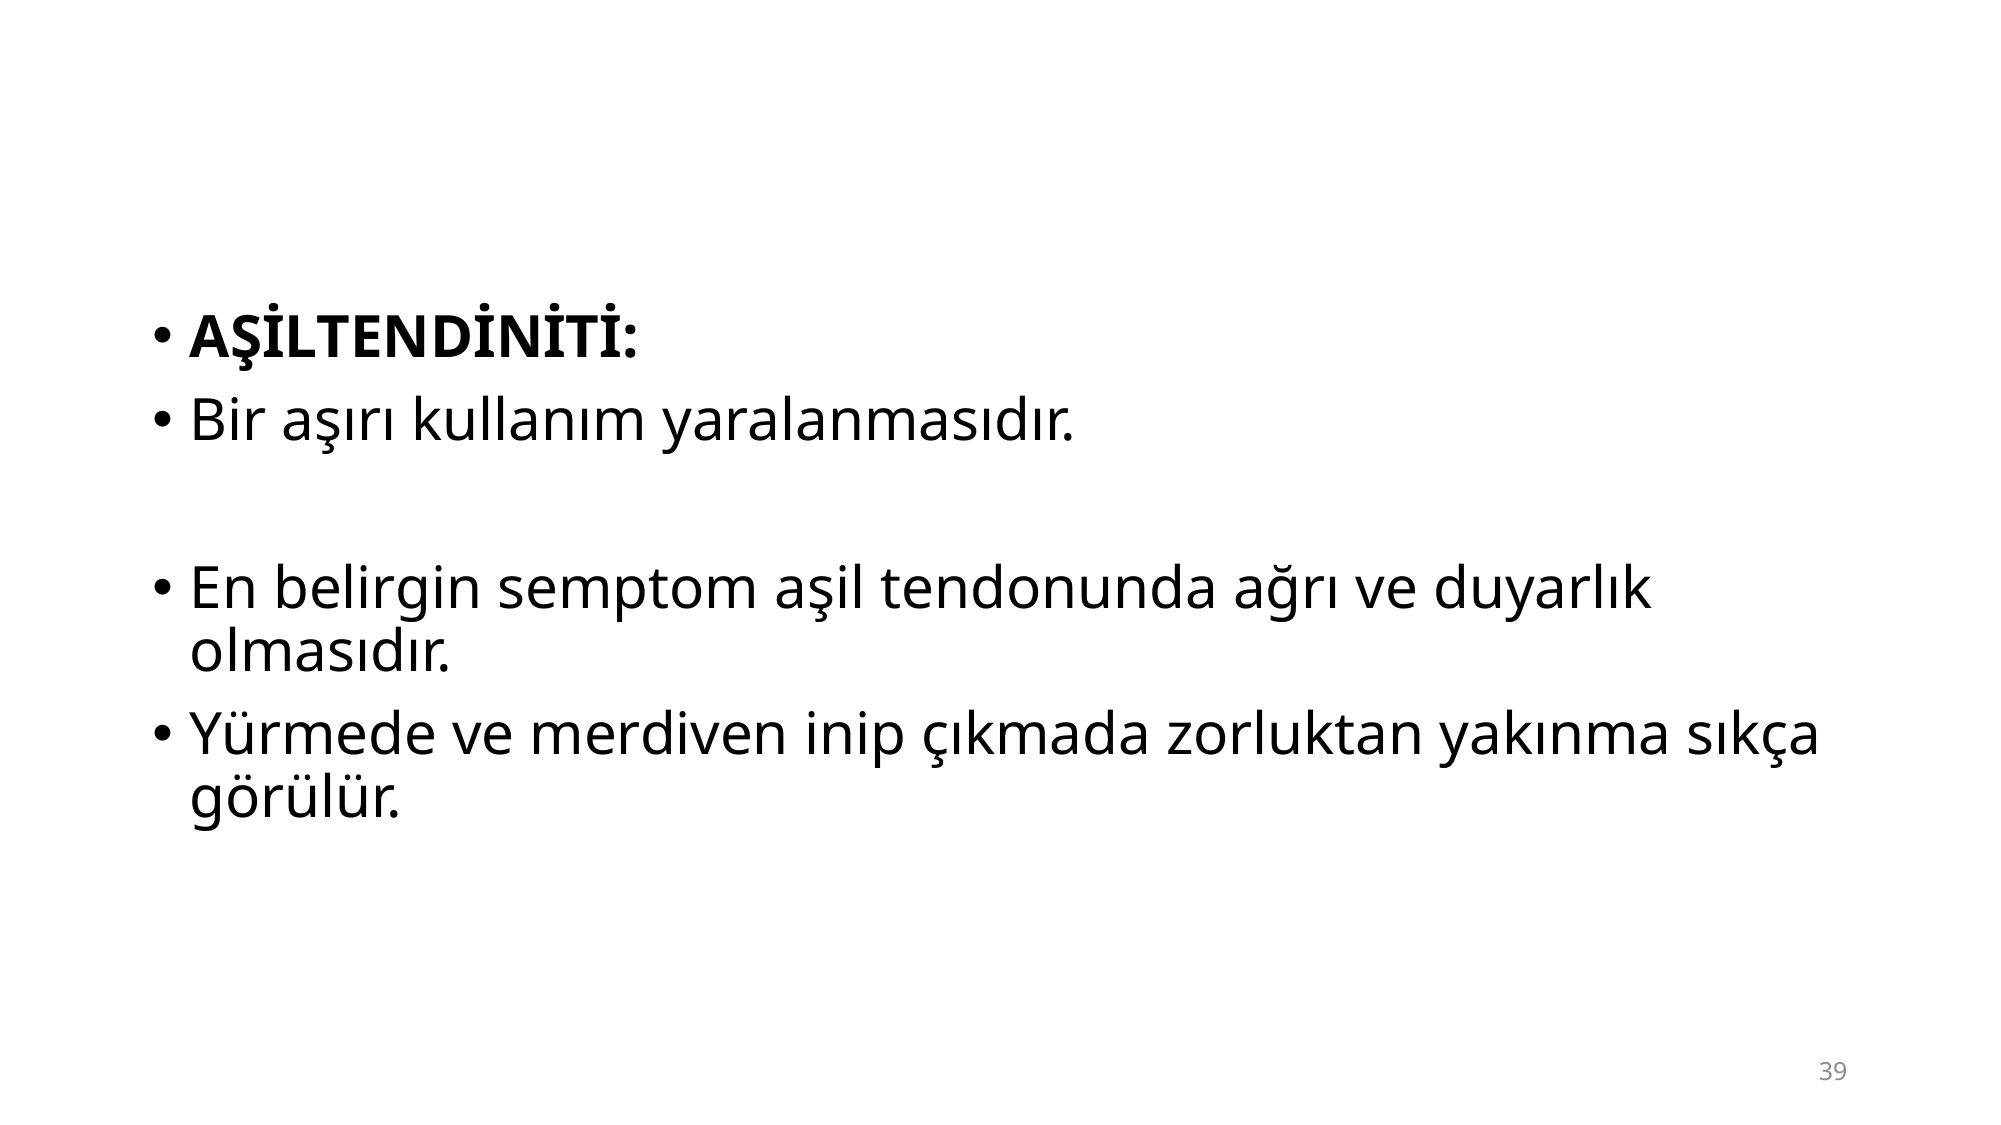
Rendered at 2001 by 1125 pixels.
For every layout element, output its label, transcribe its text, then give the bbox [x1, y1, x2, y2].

slide_number 39 [1412, 1042, 1863, 1103]
list AŞİLTENDİNİTİ: Bir aşırı kullanım yaralanmasıdır. En belirgin semptom aşil tendonunda ağrı ve duyarlık olmasıdır. Yürmede ve merdiven inip çıkmada zorluktan yakınma sıkça görülür. [137, 299, 1863, 1014]
